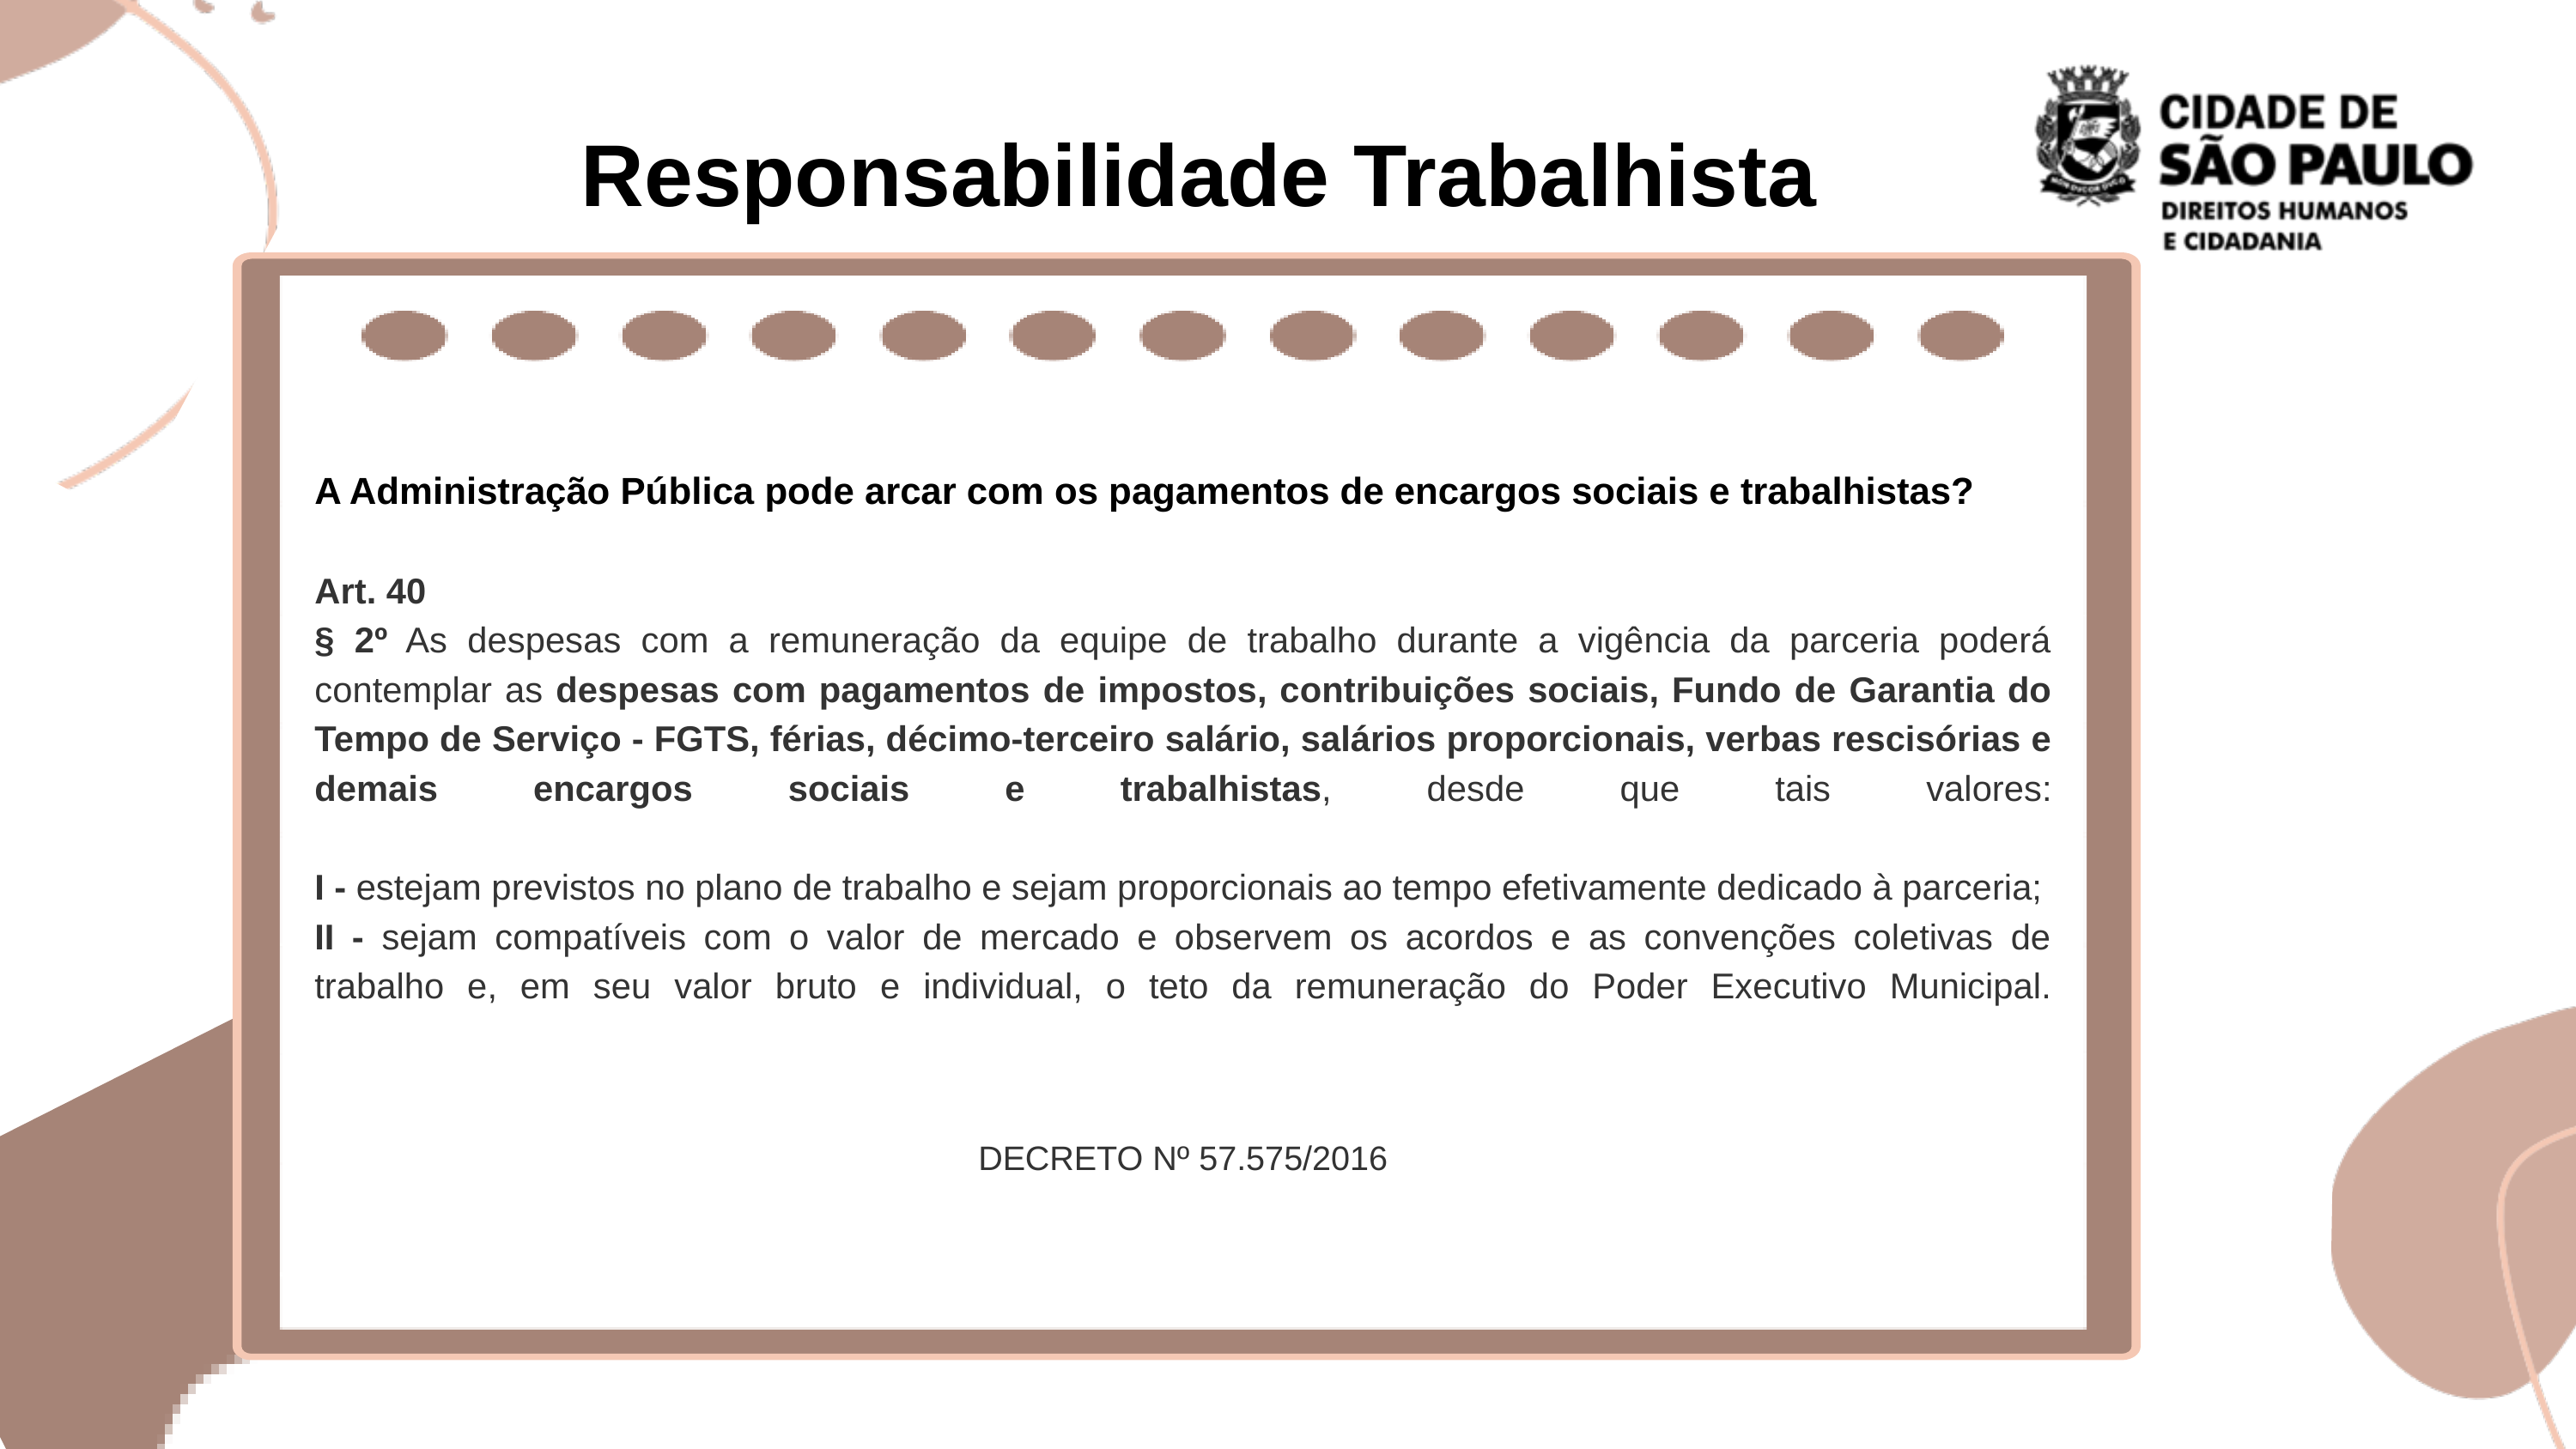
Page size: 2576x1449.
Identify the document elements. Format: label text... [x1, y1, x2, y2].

text_box [0, 1021, 458, 1449]
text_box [232, 252, 2142, 1361]
picture [2010, 58, 2476, 258]
text_box Responsabilidade Trabalhista [530, 77, 1868, 224]
text_box [2328, 934, 2576, 1449]
text_box [0, 0, 396, 518]
